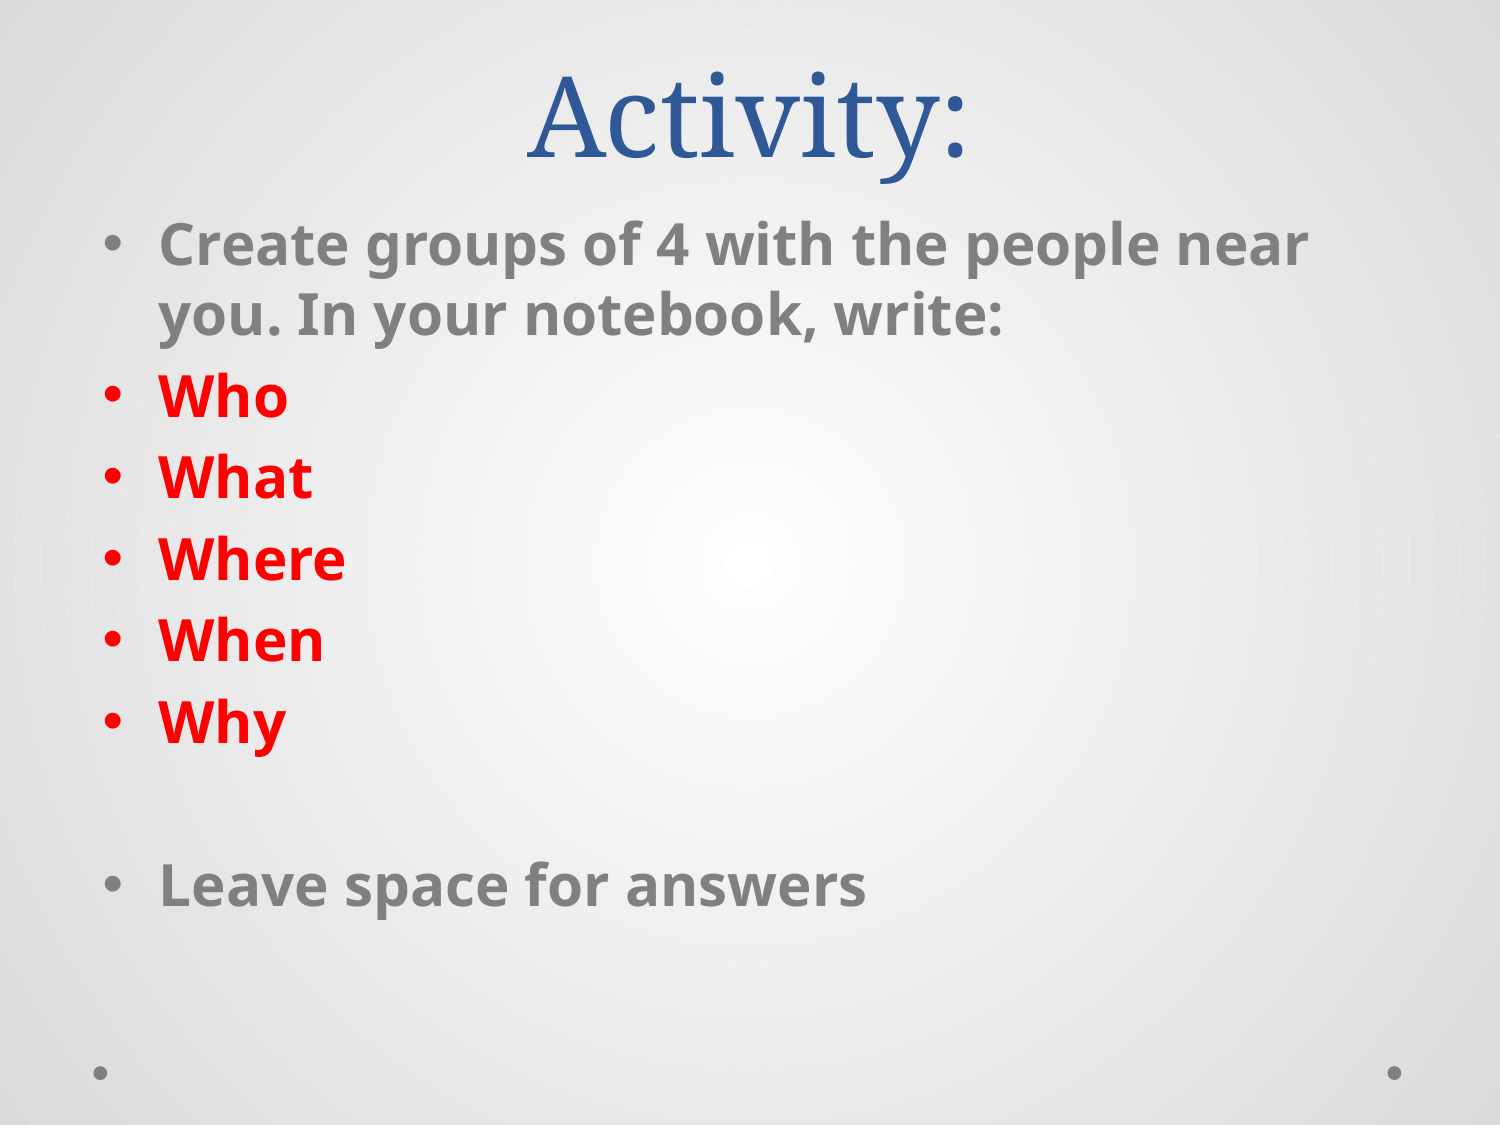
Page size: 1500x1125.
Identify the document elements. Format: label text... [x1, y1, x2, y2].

title Activity: [75, 12, 1425, 188]
list Create groups of 4 with the people near you. In your notebook, write: Who What Where When Why Leave space for answers [87, 200, 1438, 1063]
